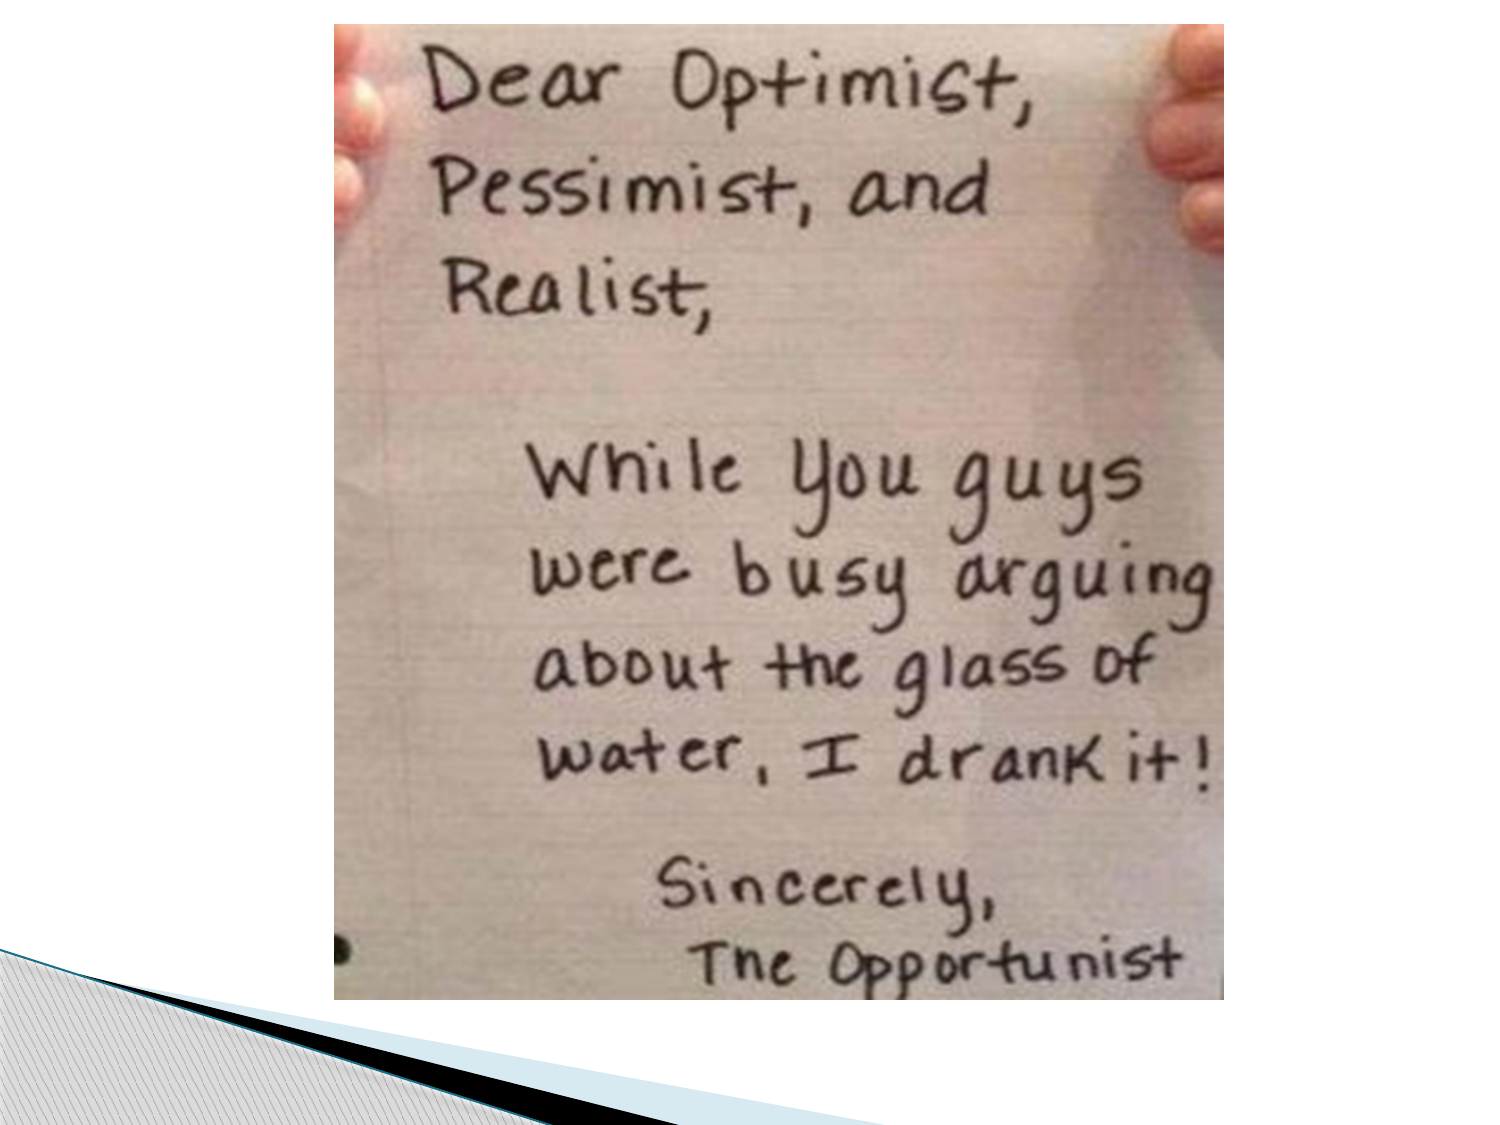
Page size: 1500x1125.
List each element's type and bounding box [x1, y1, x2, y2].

picture [333, 24, 1224, 1001]
